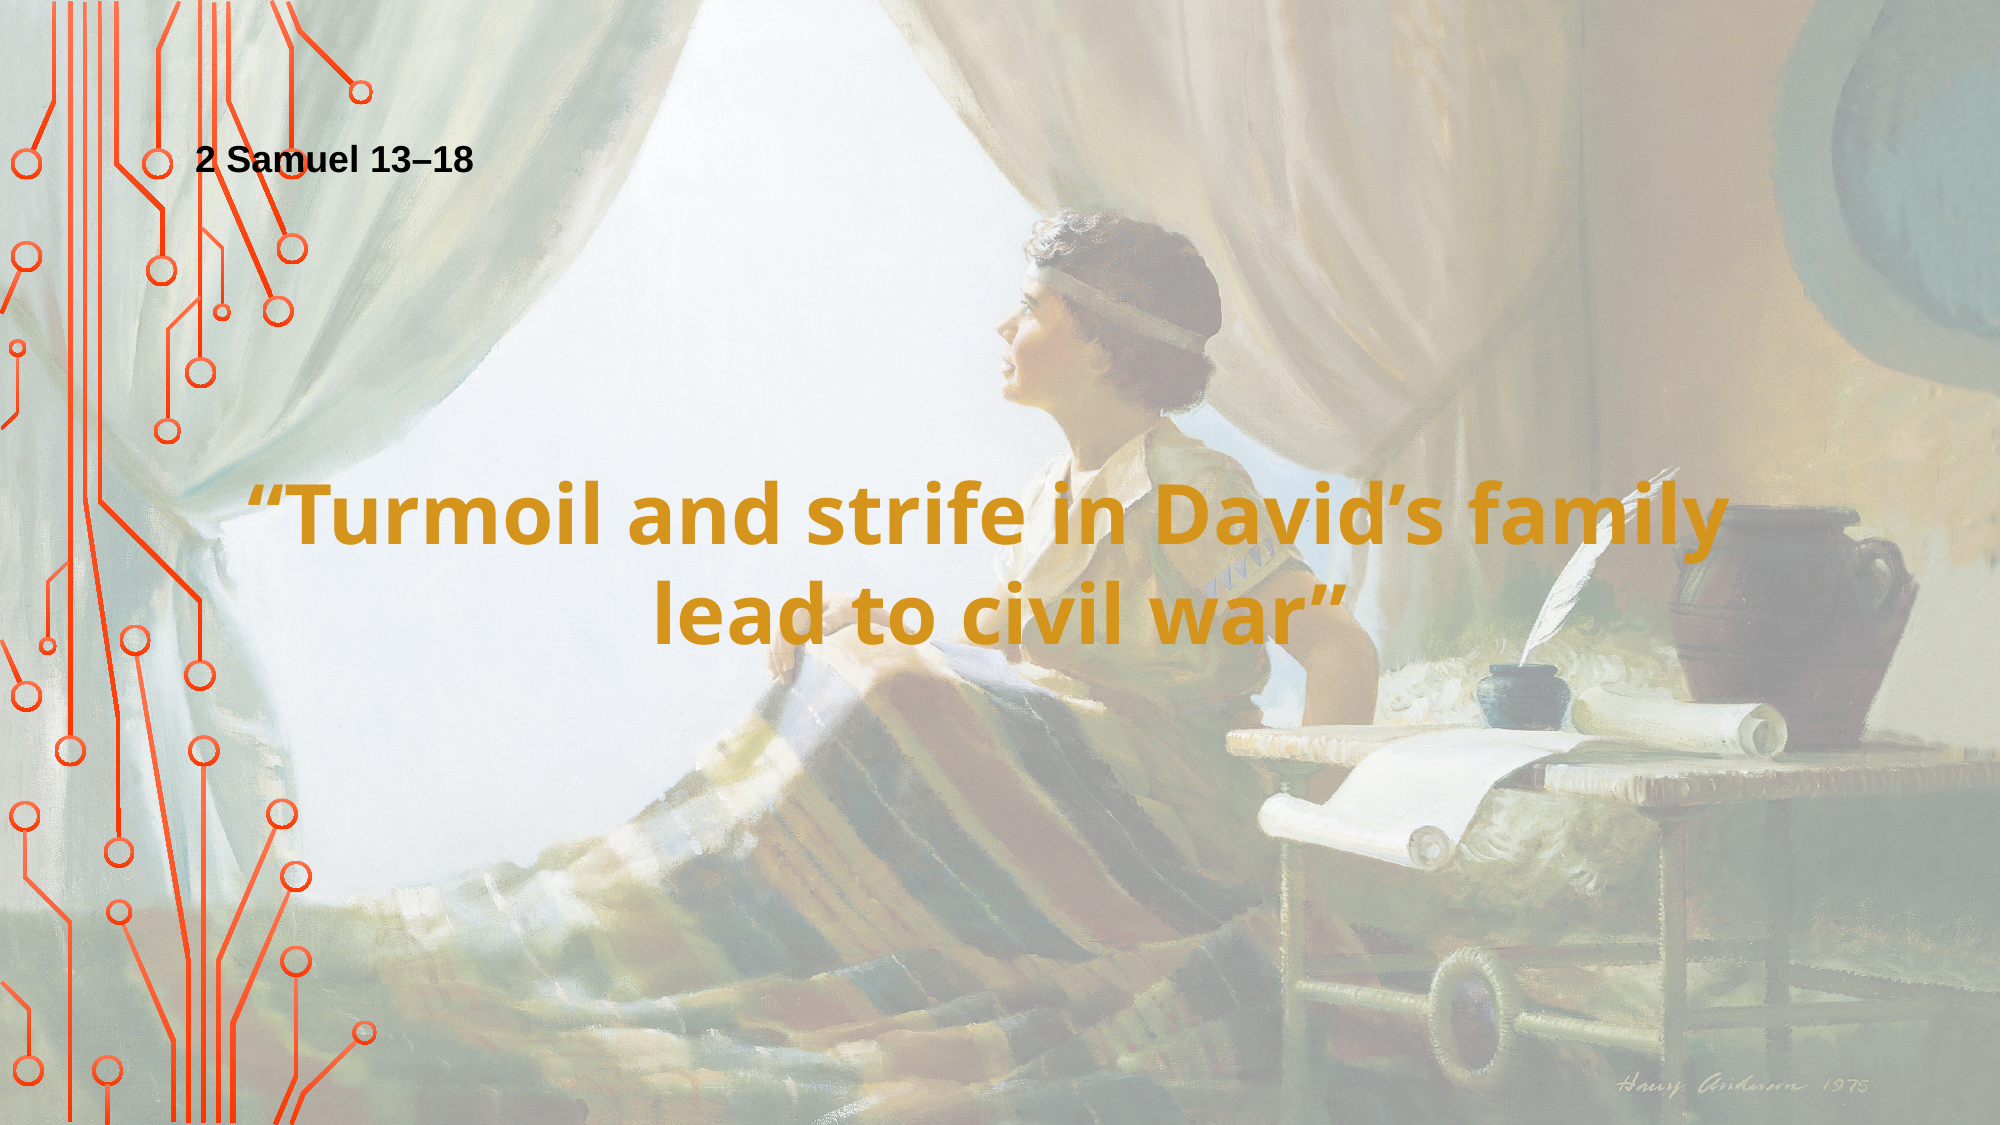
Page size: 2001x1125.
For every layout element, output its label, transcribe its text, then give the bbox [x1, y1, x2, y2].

text_box 2 Samuel 13–18 [180, 127, 489, 188]
text_box “Turmoil and strife in David’s family lead to civil war” [232, 453, 1768, 669]
